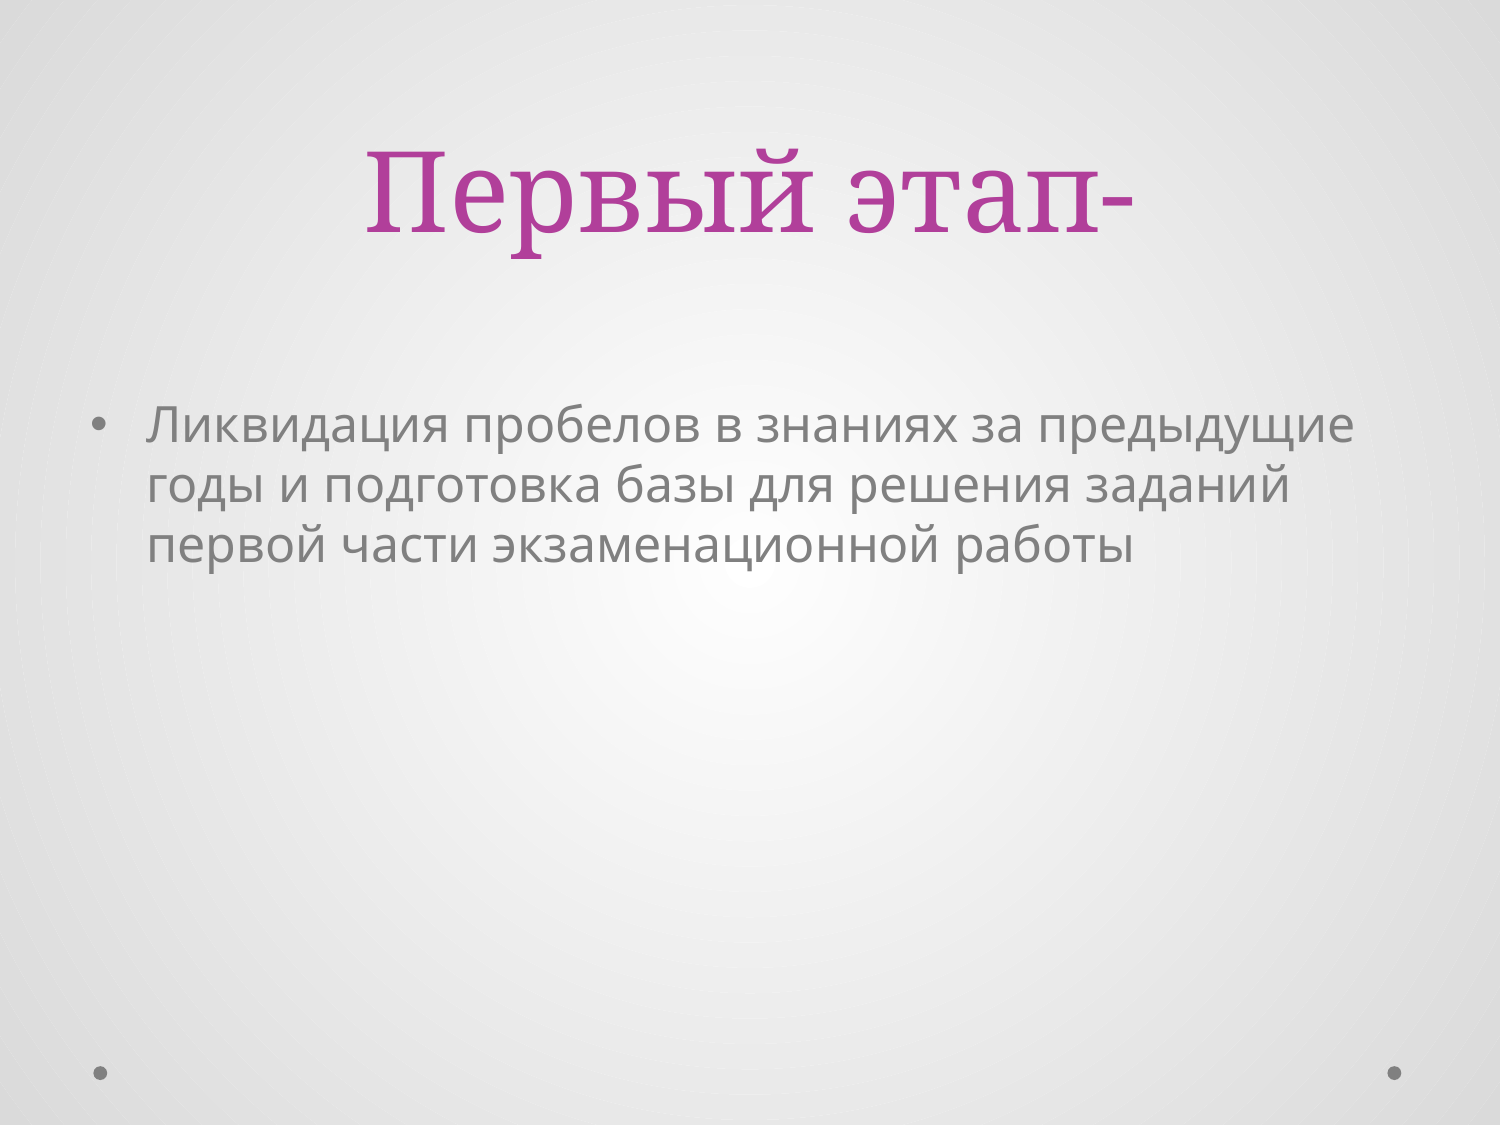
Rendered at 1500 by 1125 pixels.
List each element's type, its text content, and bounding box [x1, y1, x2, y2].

title Первый этап- [75, 0, 1425, 263]
list Ликвидация пробелов в знаниях за предыдущие годы и подготовка базы для решения заданий первой части экзаменационной работы [75, 385, 1436, 1005]
